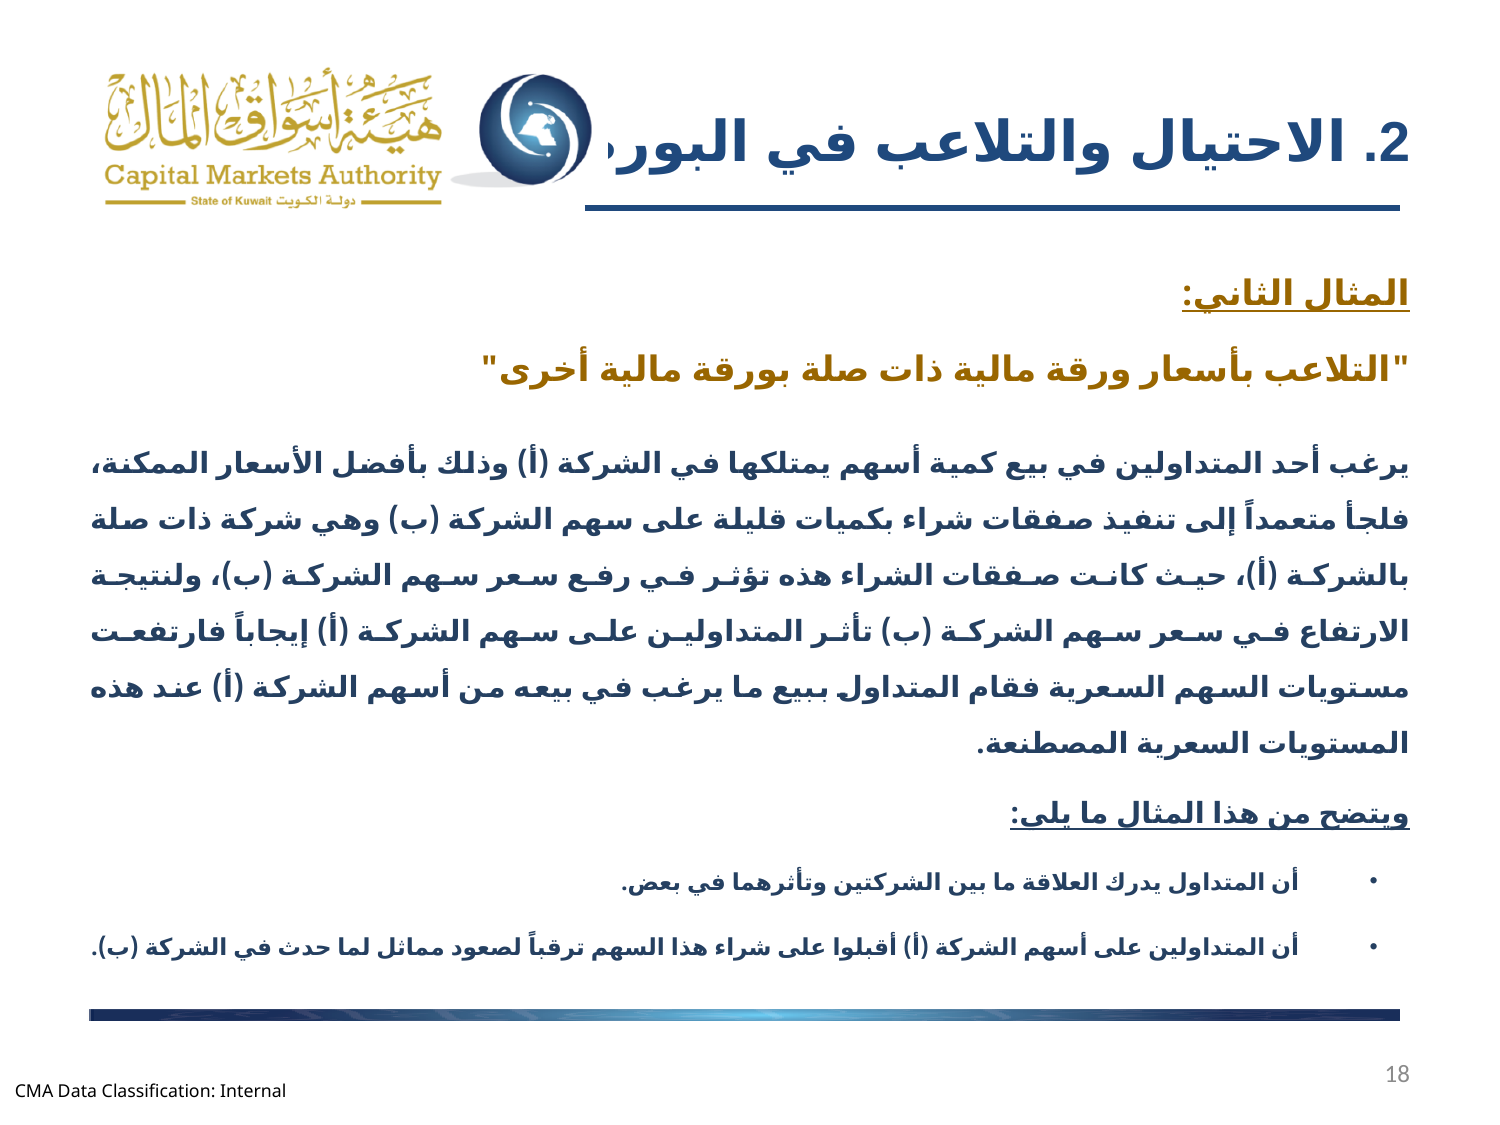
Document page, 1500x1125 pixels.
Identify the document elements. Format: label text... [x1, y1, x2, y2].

picture [87, 62, 608, 213]
slide_number 18 [1074, 1042, 1425, 1103]
picture [87, 1009, 1401, 1021]
list المثال الثاني: "التلاعب بأسعار ورقة مالية ذات صلة بورقة مالية أخرى" يرغب أحد المتداولين في بيع كمية أسهم يمتلكها في الشركة (أ) وذلك بأفضل الأسعار الممكنة، فلجأ متعمداً إلى تنفيذ صفقات شراء بكميات قليلة على سهم الشركة (ب) وهي شركة ذات صلة بالشركة (أ)، حيث كانت صفقات الشراء هذه تؤثر في رفع سعر سهم الشركة (ب)، ولنتيجة الارتفاع في سعر سهم الشركة (ب) تأثر المتداولين على سهم الشركة (أ) إيجاباً فارتفعت مستويات السهم السعرية فقام المتداول ببيع ما يرغب في بيعه من أسهم الشركة (أ) عند هذه المستويات السعرية المصطنعة. ويتضح من هذا المثال ما يلي: أن المتداول يدرك العلاقة ما بين الشركتين وتأثرهما في بعض. أن المتداولين على أسهم الشركة (أ) أقبلوا على شراء هذا السهم ترقباً لصعود مماثل لما حدث في الشركة (ب). [75, 262, 1425, 1005]
title 2. الاحتيال والتلاعب في البورصة [460, 45, 1425, 233]
